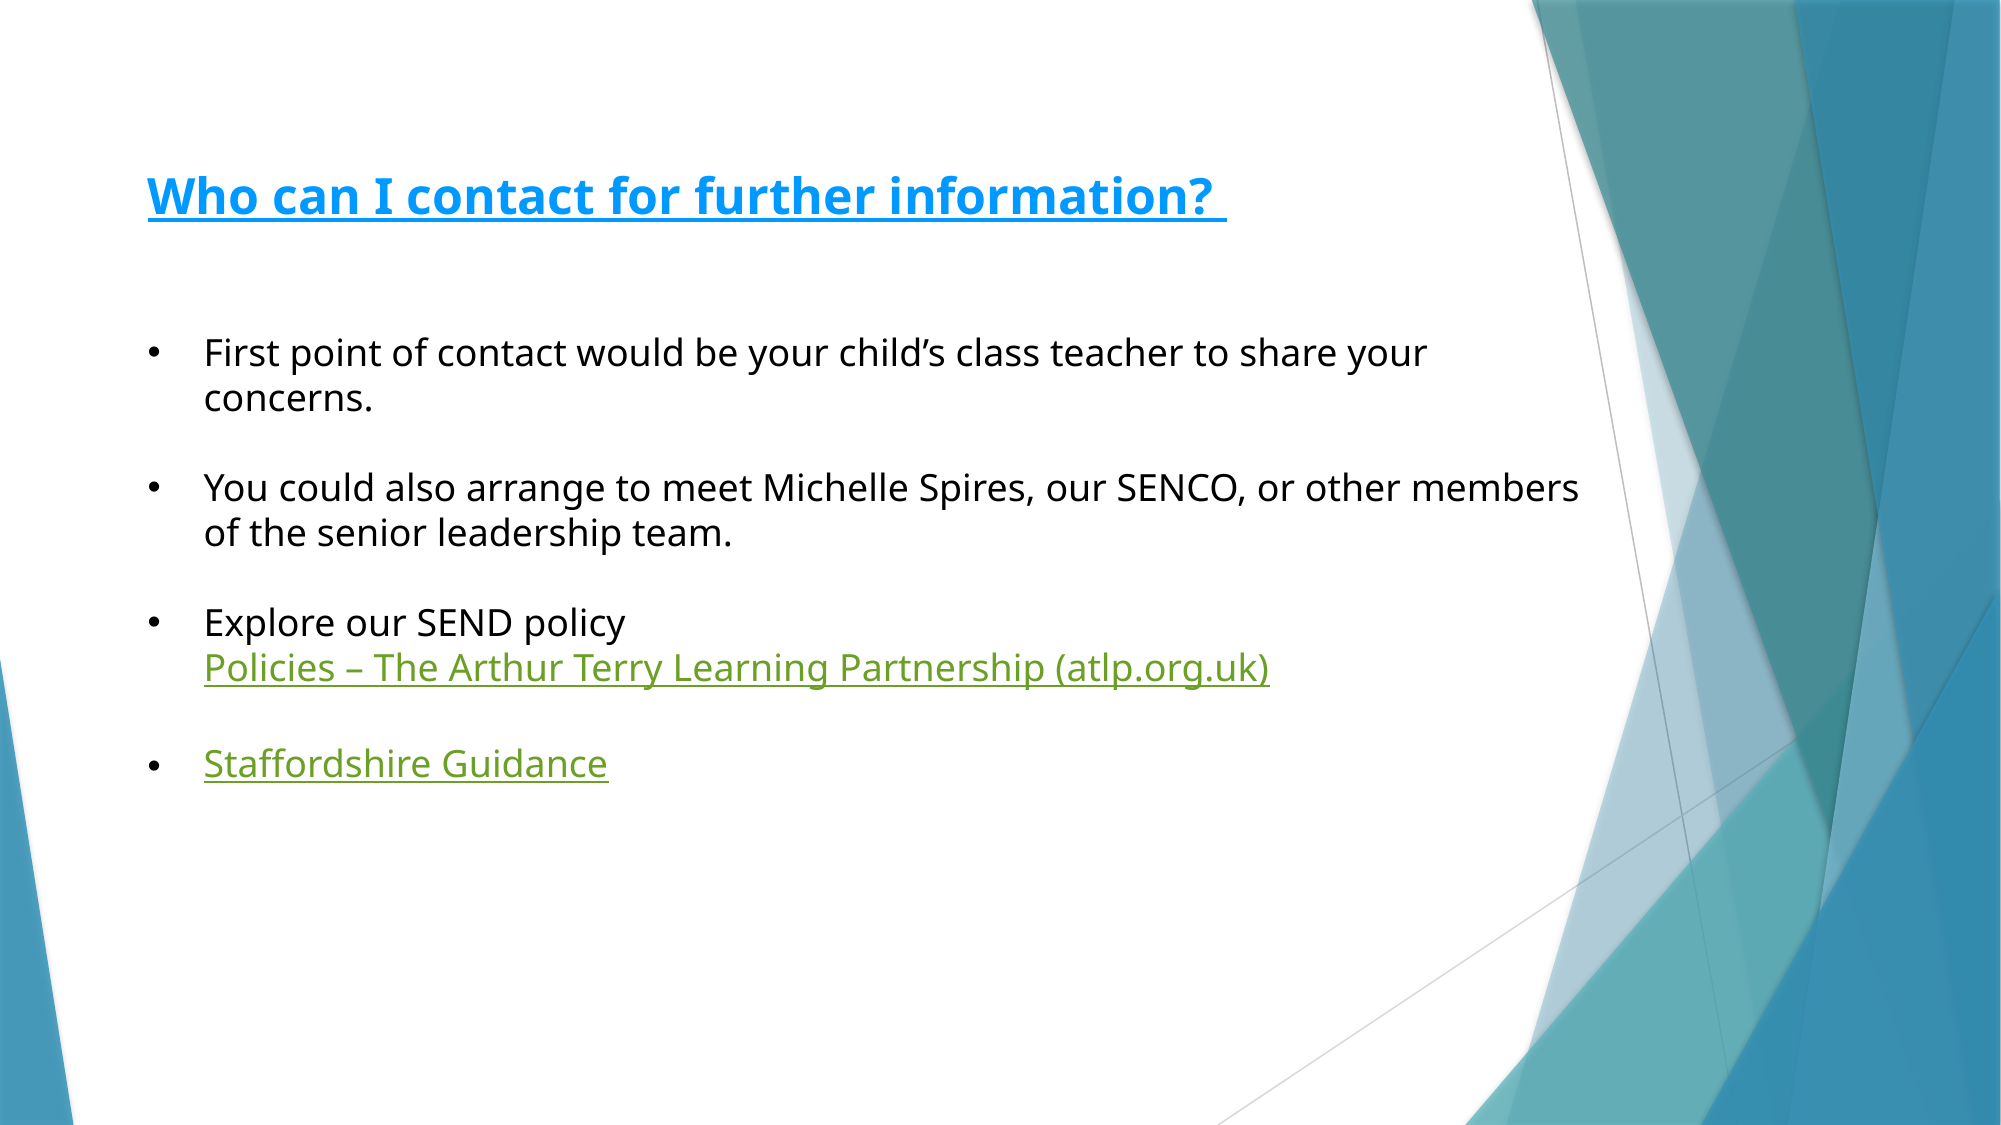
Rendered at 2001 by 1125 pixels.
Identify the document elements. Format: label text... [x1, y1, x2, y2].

text_box Who can I contact for further information? First point of contact would be your child’s class teacher to share your concerns. You could also arrange to meet Michelle Spires, our SENCO, or other members of the senior leadership team. Explore our SEND policy Policies – The Arthur Terry Learning Partnership (atlp.org.uk) Staffordshire Guidance [132, 51, 1603, 1125]
